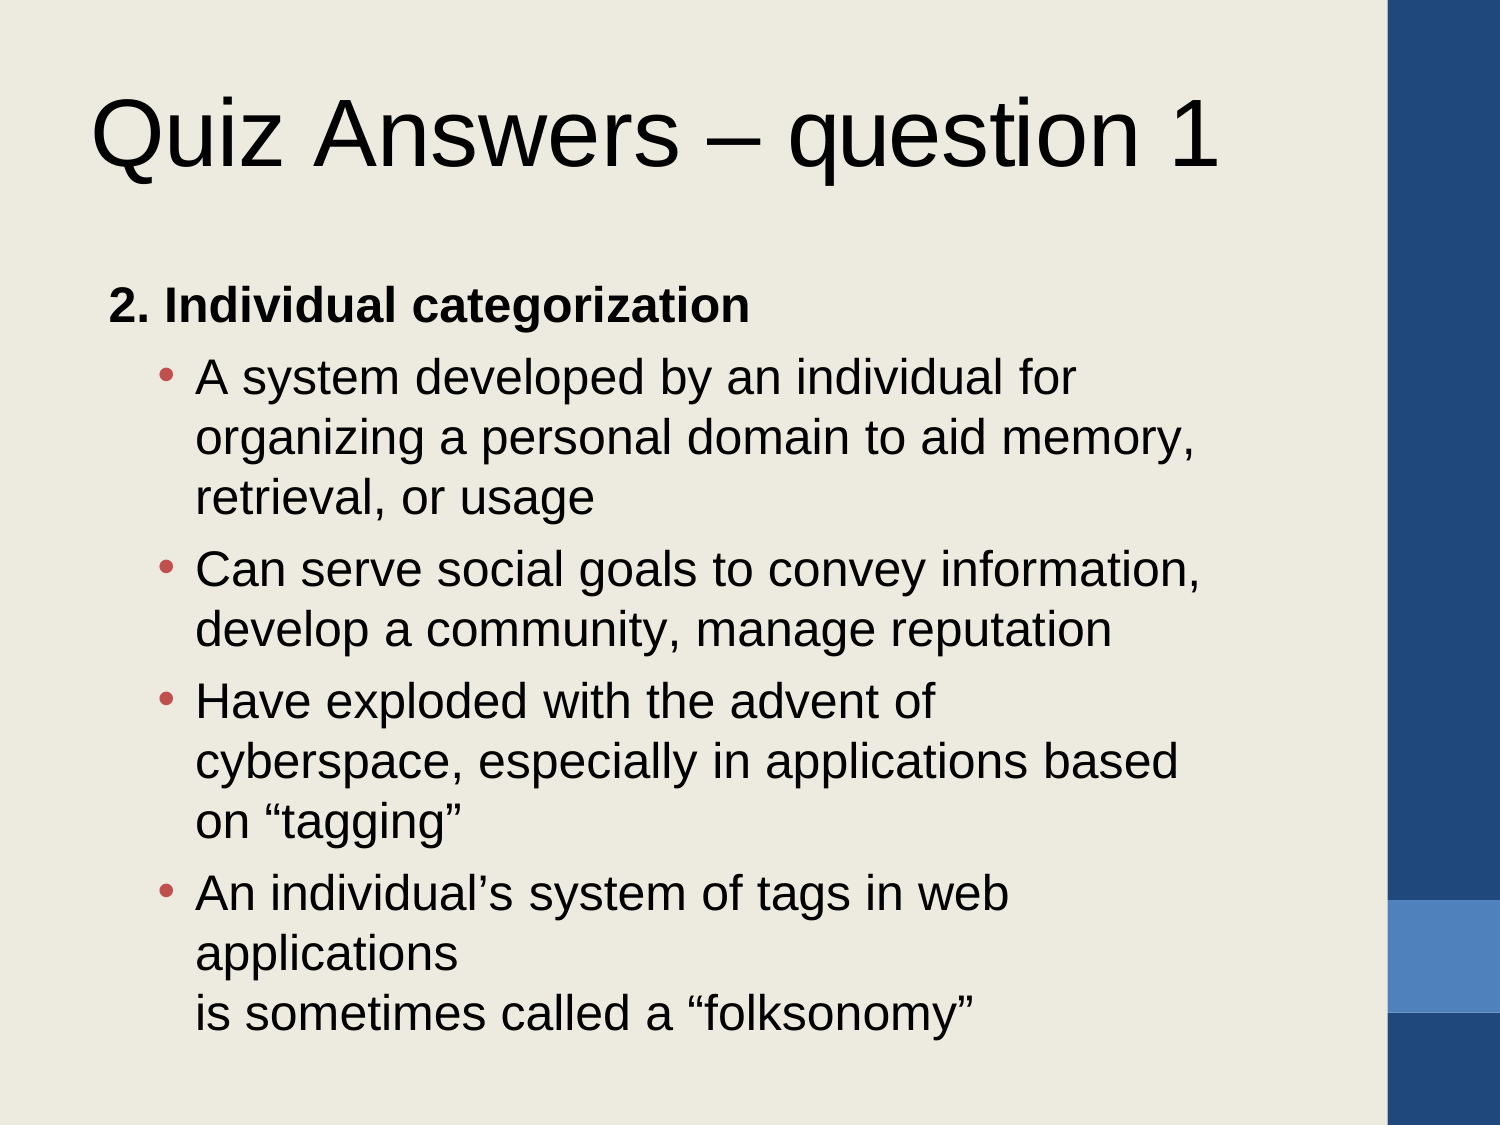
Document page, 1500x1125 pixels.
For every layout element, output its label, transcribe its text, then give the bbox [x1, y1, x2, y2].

text_box Individual categorization A system developed by an individual for organizing a personal domain to aid memory, retrieval, or usage Can serve social goals to convey information, develop a community, manage reputation Have exploded with the advent of cyberspace, especially in applications based on “tagging” An individual’s system of tags in web applications is sometimes called a “folksonomy” [106, 272, 1320, 921]
title Quiz Answers – question 1 [87, 26, 1413, 231]
